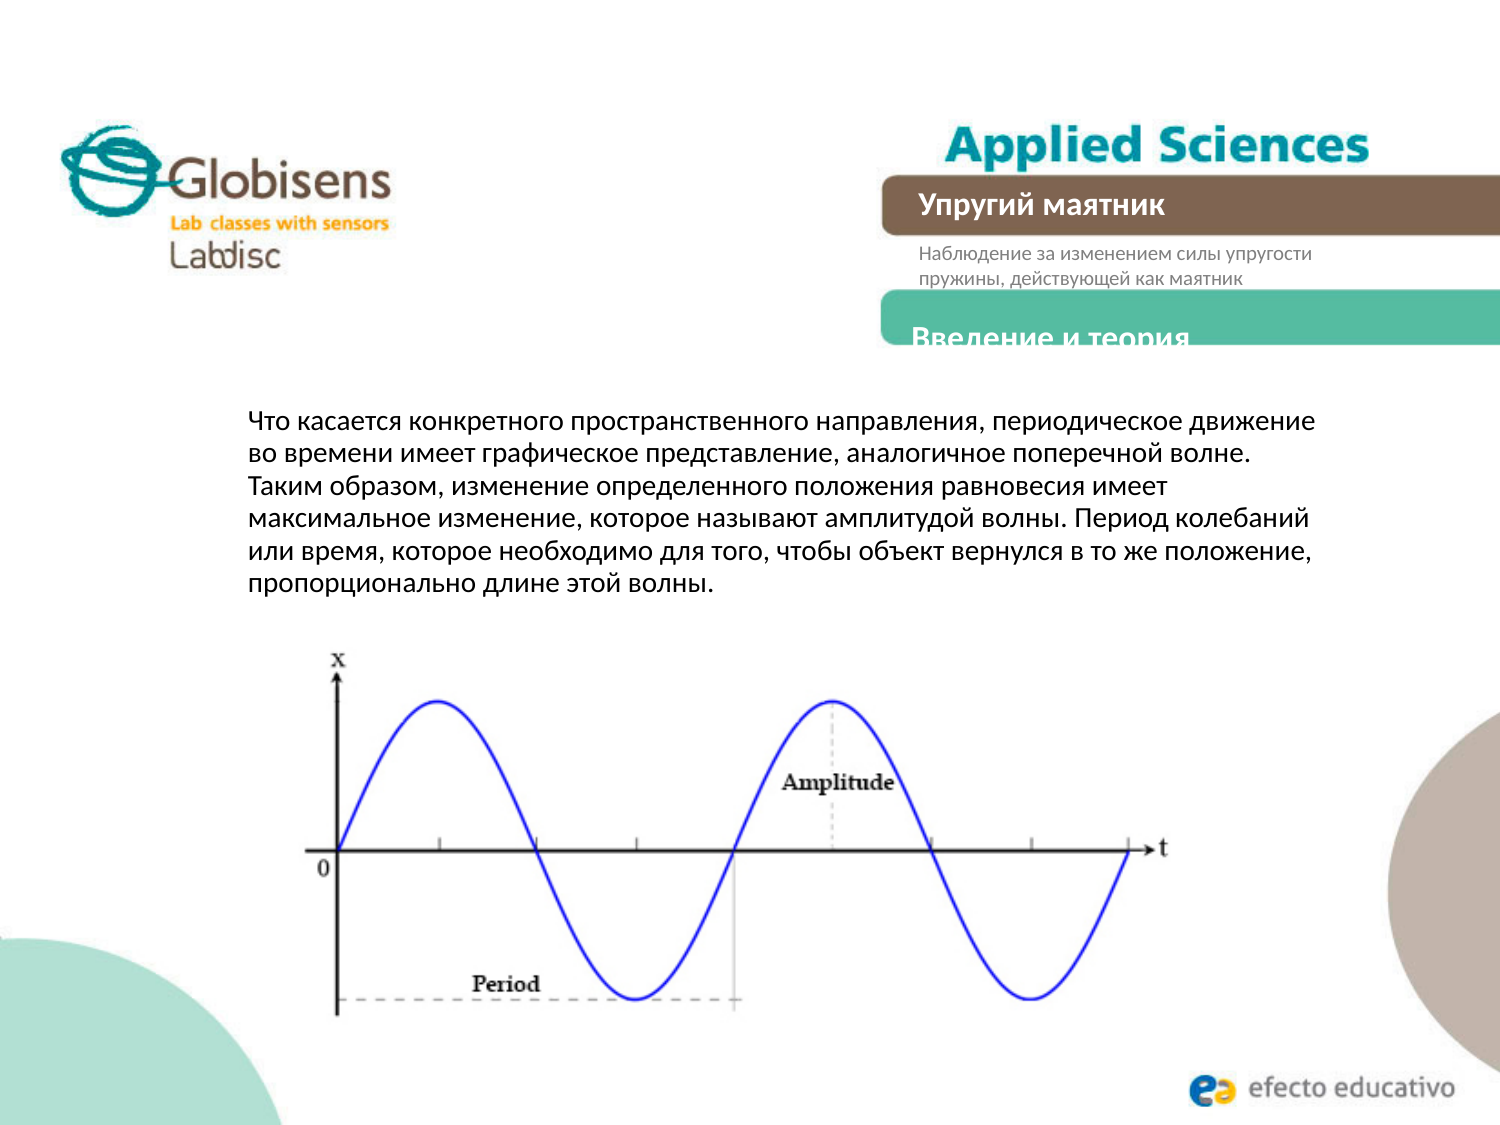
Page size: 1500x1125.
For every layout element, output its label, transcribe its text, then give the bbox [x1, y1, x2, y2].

picture [0, 548, 1500, 1125]
text_box Введение и теория [896, 307, 1500, 375]
picture [0, 1, 1500, 543]
text_box Упругий маятник [903, 178, 1447, 220]
text_box Наблюдение за изменением силы упругости пружины, действующей как маятник [903, 231, 1376, 297]
text_box Что касается конкретного пространственного направления, периодическое движение во времени имеет графическое представление, аналогичное поперечной волне. Таким образом, изменение определенного положения равновесия имеет максимальное изменение, которое называют амплитудой волны. Период колебаний или время, которое необходимо для того, чтобы объект вернулся в то же положение, пропорционально длине этой волны. [233, 397, 1332, 607]
